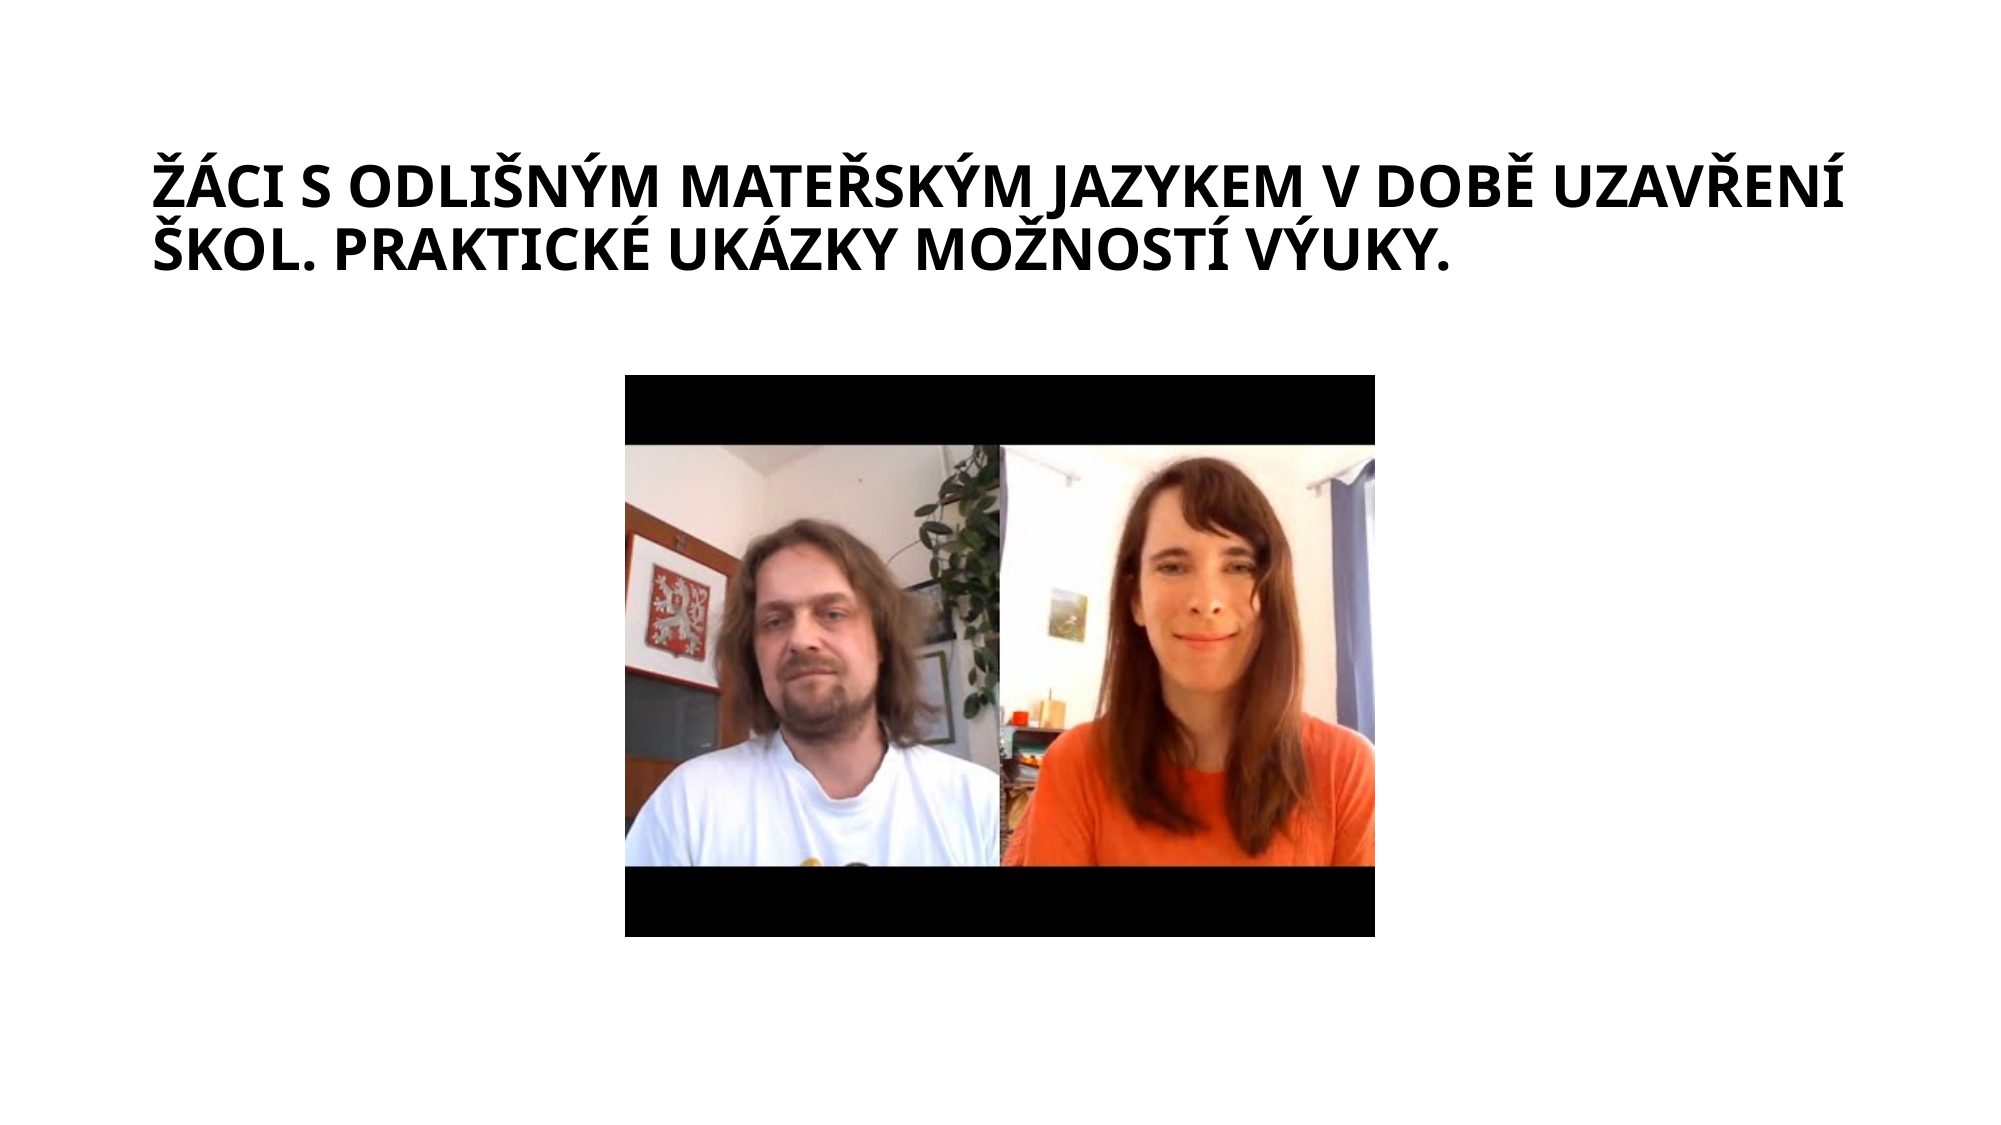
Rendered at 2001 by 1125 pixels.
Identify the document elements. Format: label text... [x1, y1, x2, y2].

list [624, 375, 1375, 938]
title ŽÁCI S ODLIŠNÝM MATEŘSKÝM JAZYKEM V DOBĚ UZAVŘENÍ ŠKOL. PRAKTICKÉ UKÁZKY MOŽNOSTÍ VÝUKY. [137, 59, 1863, 481]
